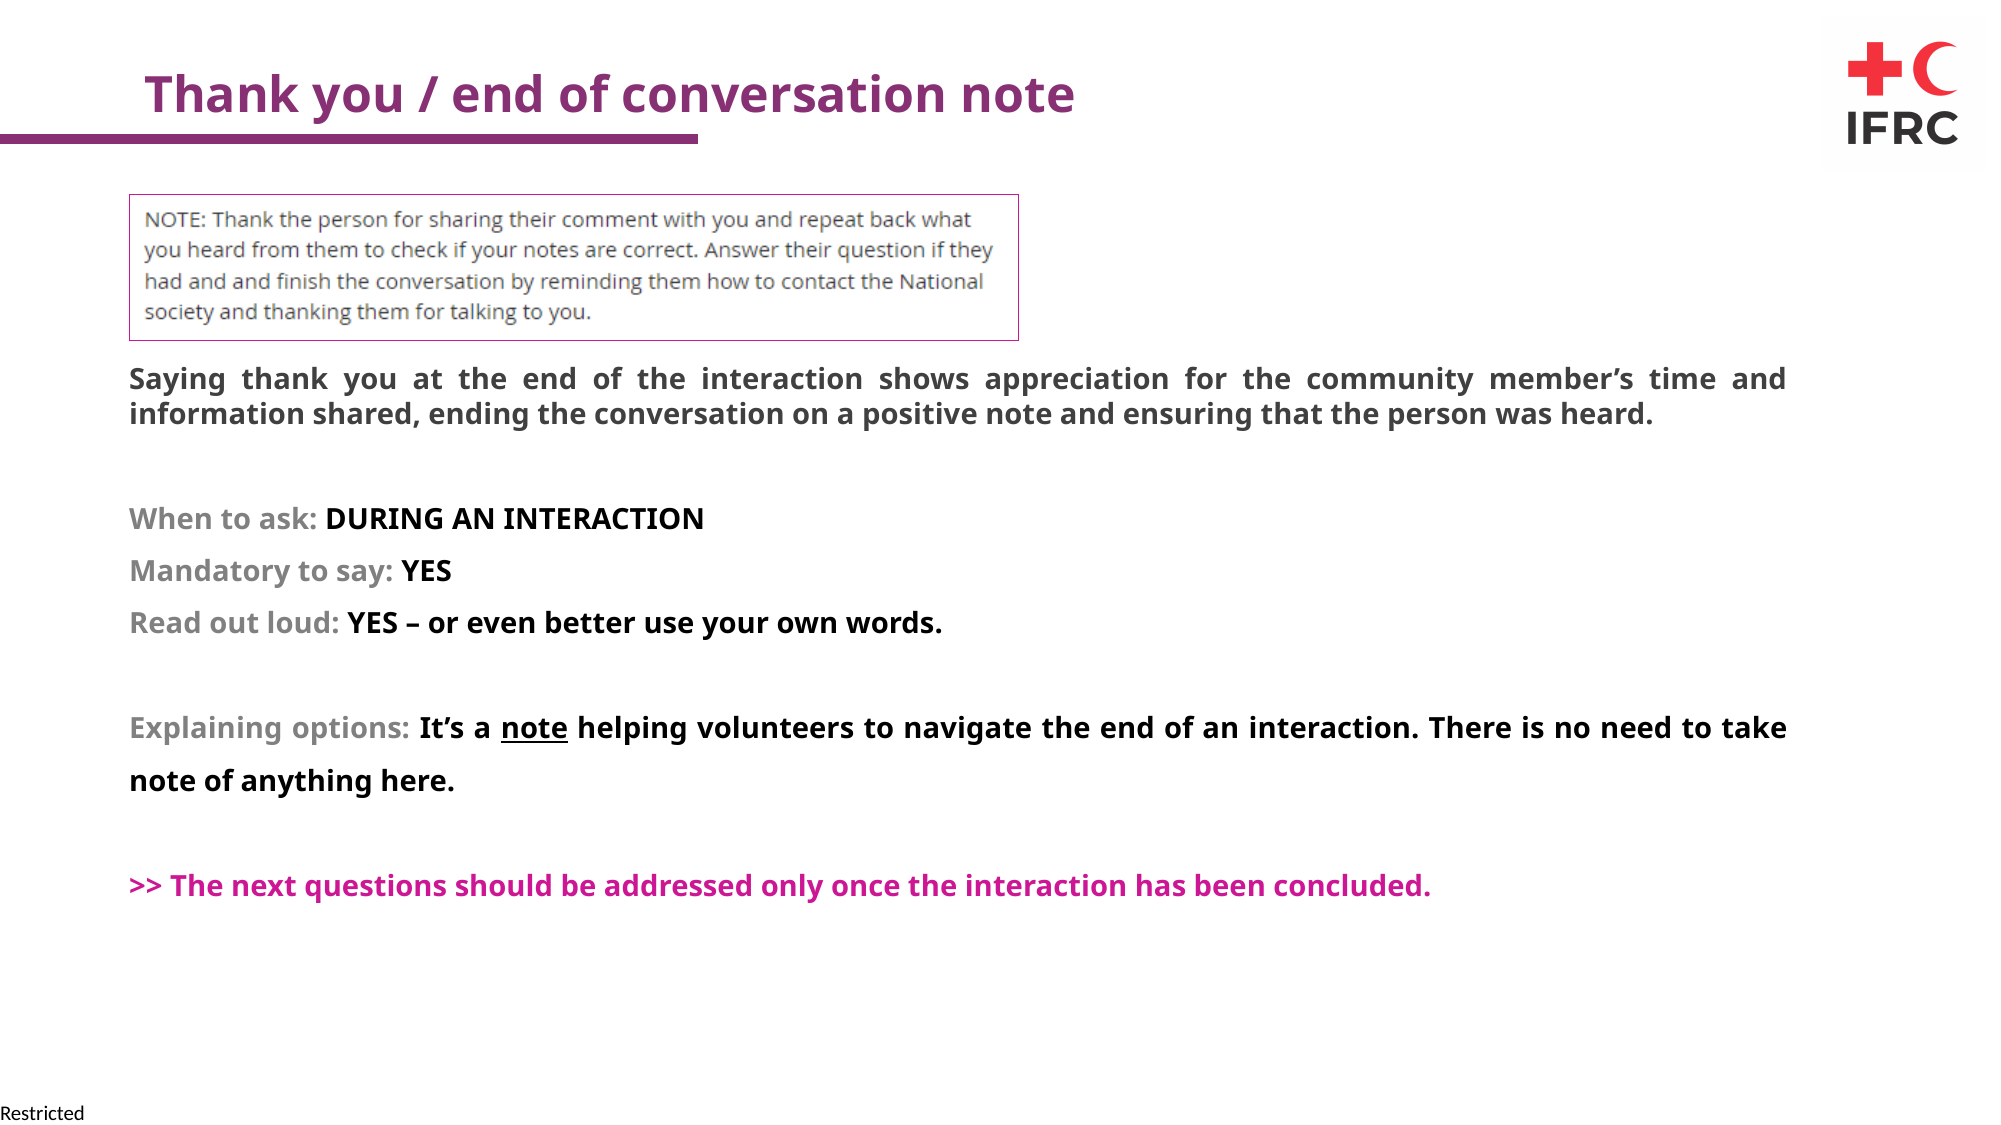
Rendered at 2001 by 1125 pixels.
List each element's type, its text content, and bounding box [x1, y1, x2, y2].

text_box [0, 134, 698, 144]
picture [1821, 15, 1985, 171]
text_box Saying thank you at the end of the interaction shows appreciation for the community member’s time and information shared, ending the conversation on a positive note and ensuring that the person was heard. When to ask: DURING AN INTERACTION Mandatory to say: YES Read out loud: YES – or even better use your own words. Explaining options: It’s a note helping volunteers to navigate the end of an interaction. There is no need to take note of anything here. >> The next questions should be addressed only once the interaction has been concluded. [114, 352, 1804, 947]
text_box Thank you / end of conversation note [129, 55, 1820, 130]
picture [129, 194, 1019, 341]
